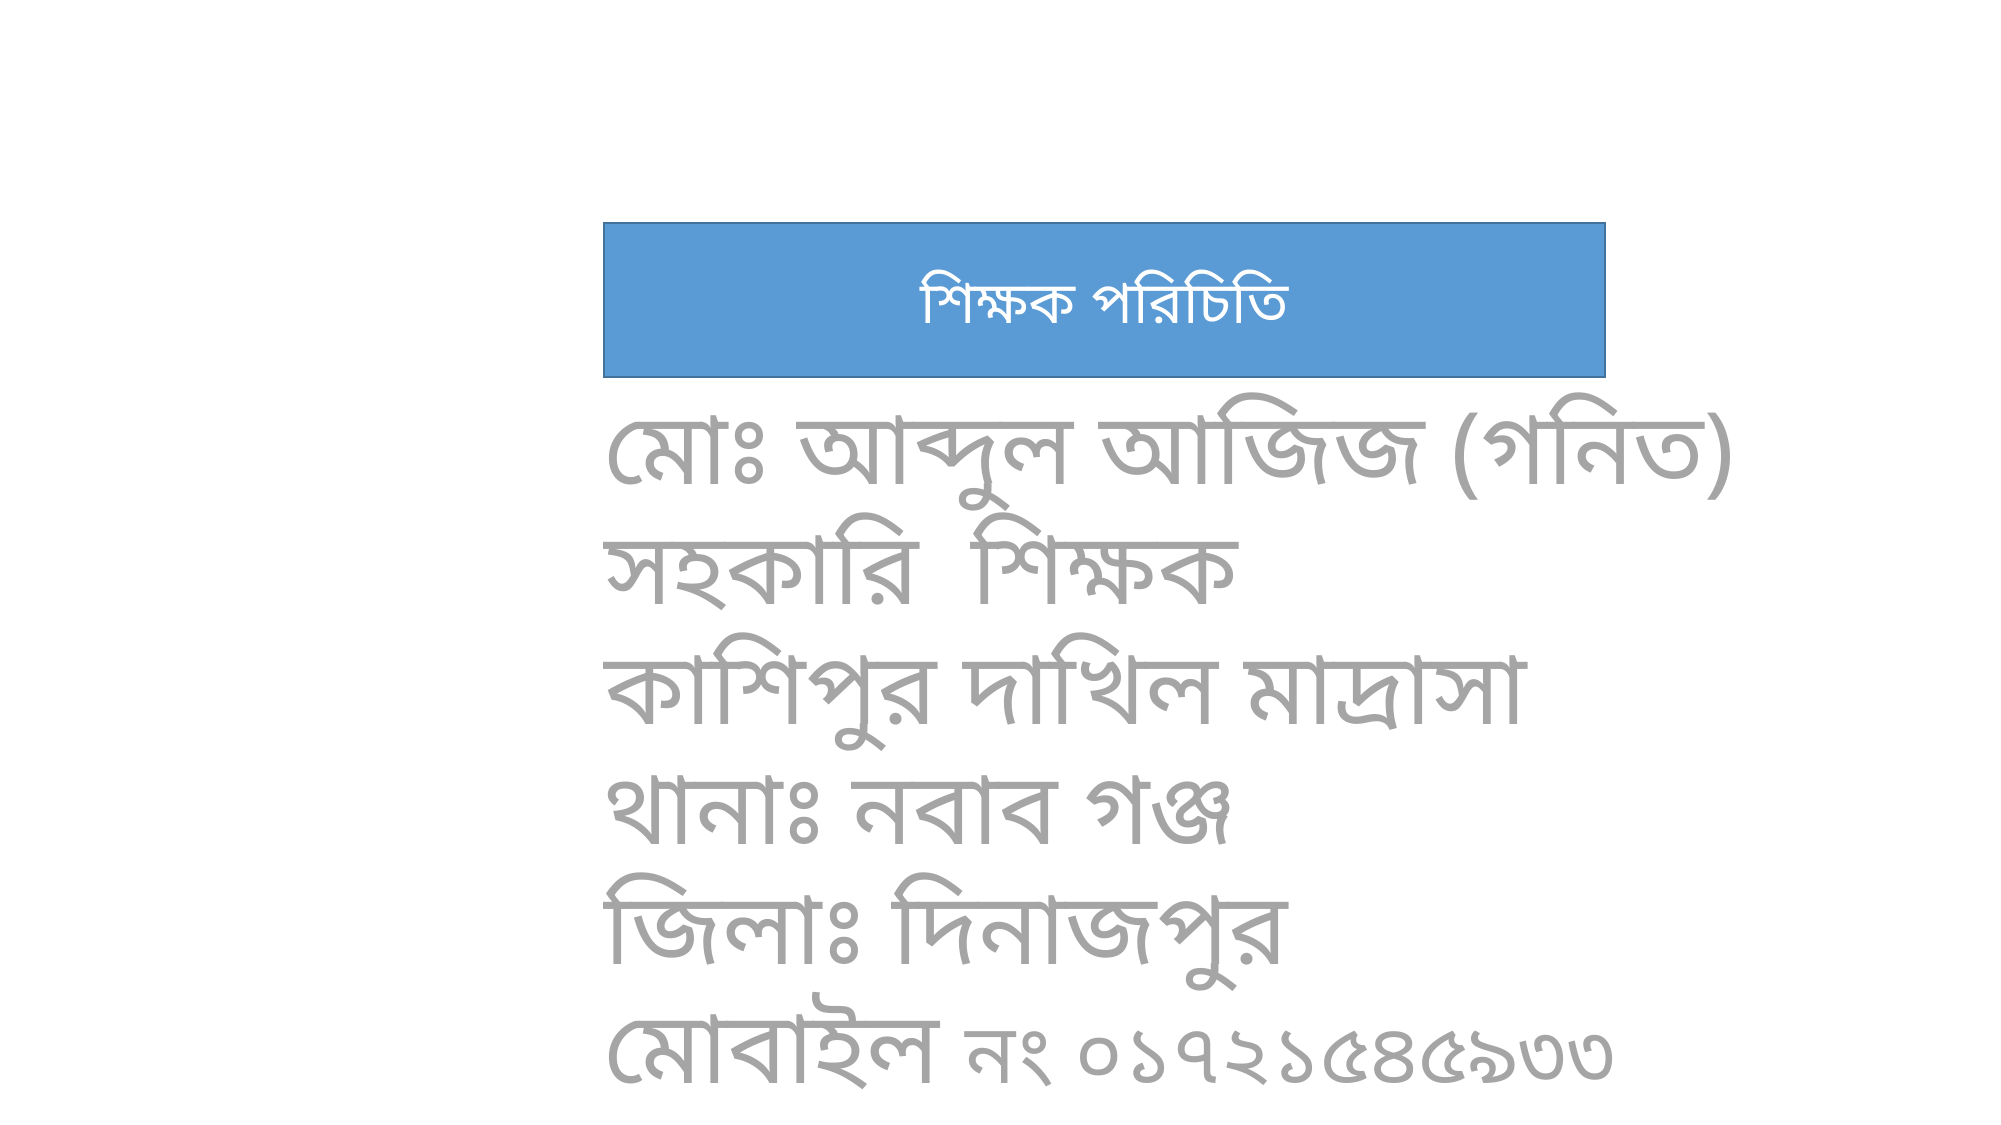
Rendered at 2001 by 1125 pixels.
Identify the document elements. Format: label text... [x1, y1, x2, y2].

text_box মোঃ আব্দুল আজিজ (গনিত) সহকারি শিক্ষক কাশিপুর দাখিল মাদ্রাসা থানাঃ নবাব গঞ্জ জিলাঃ দিনাজপুর মোবাইল নং ০১৭২১৫৪৫৯৩৩ ঃ [589, 376, 2000, 1125]
text_box শিক্ষক পরিচিতি [603, 222, 1606, 378]
